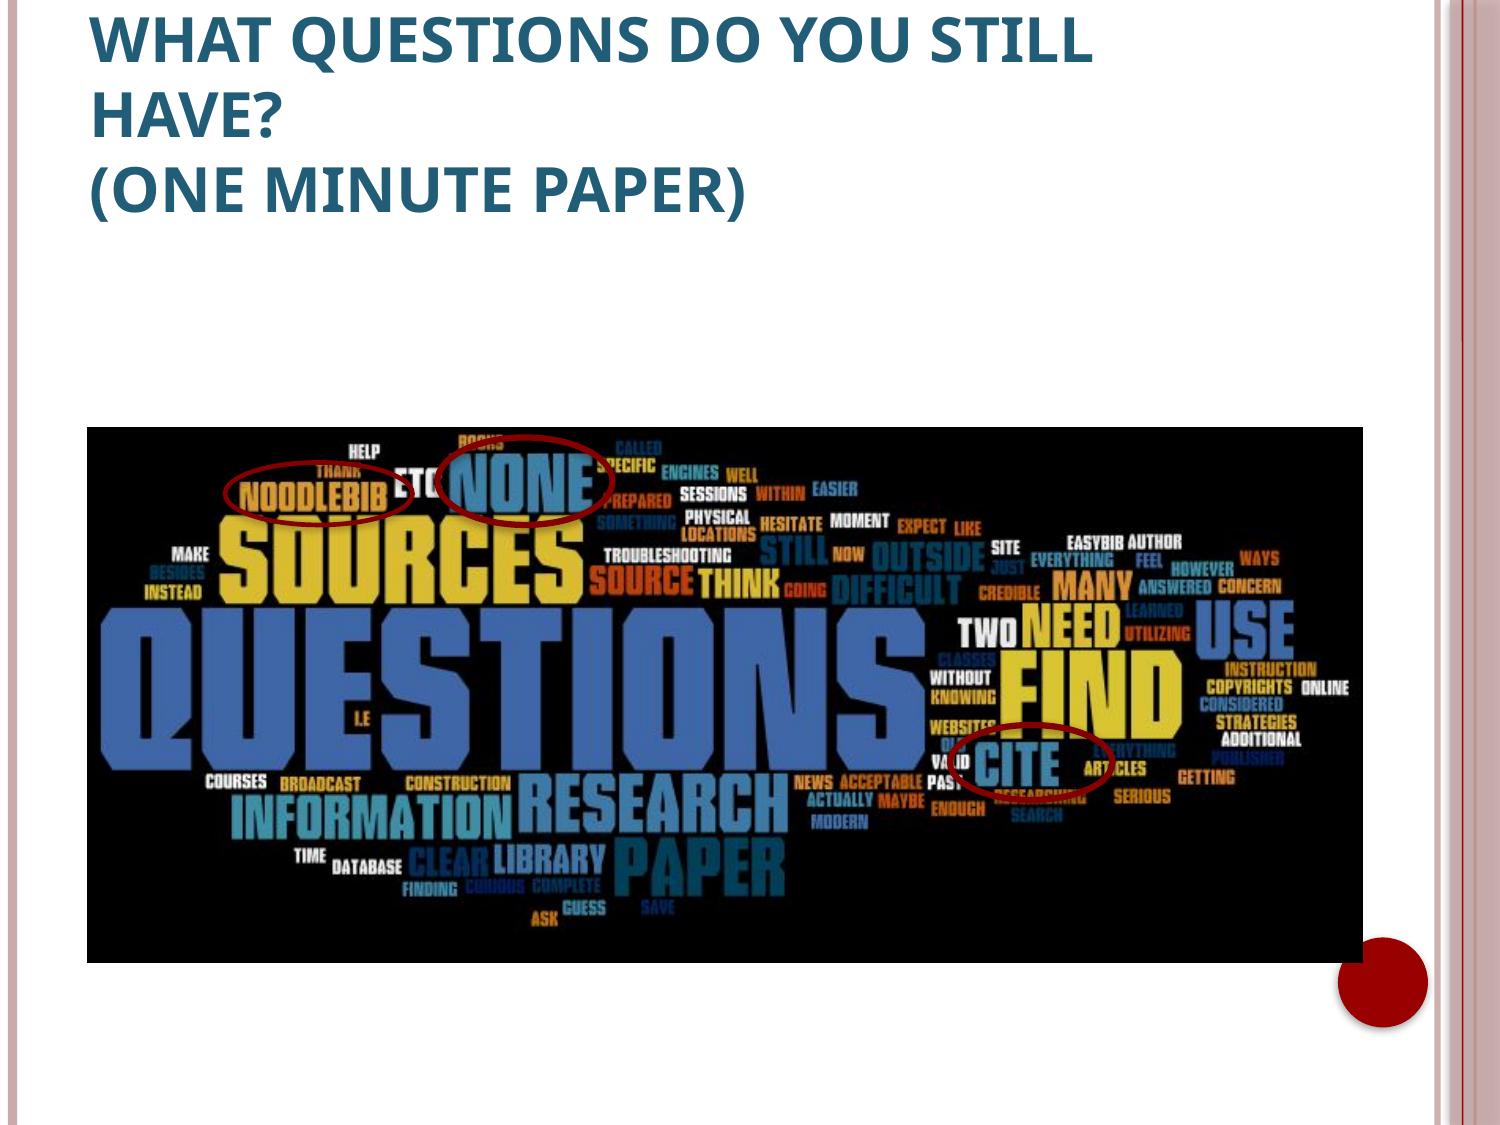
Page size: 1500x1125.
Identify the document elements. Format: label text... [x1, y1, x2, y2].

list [86, 427, 1363, 964]
title What Questions do You Still Have? (One Minute Paper) [75, 45, 1300, 233]
